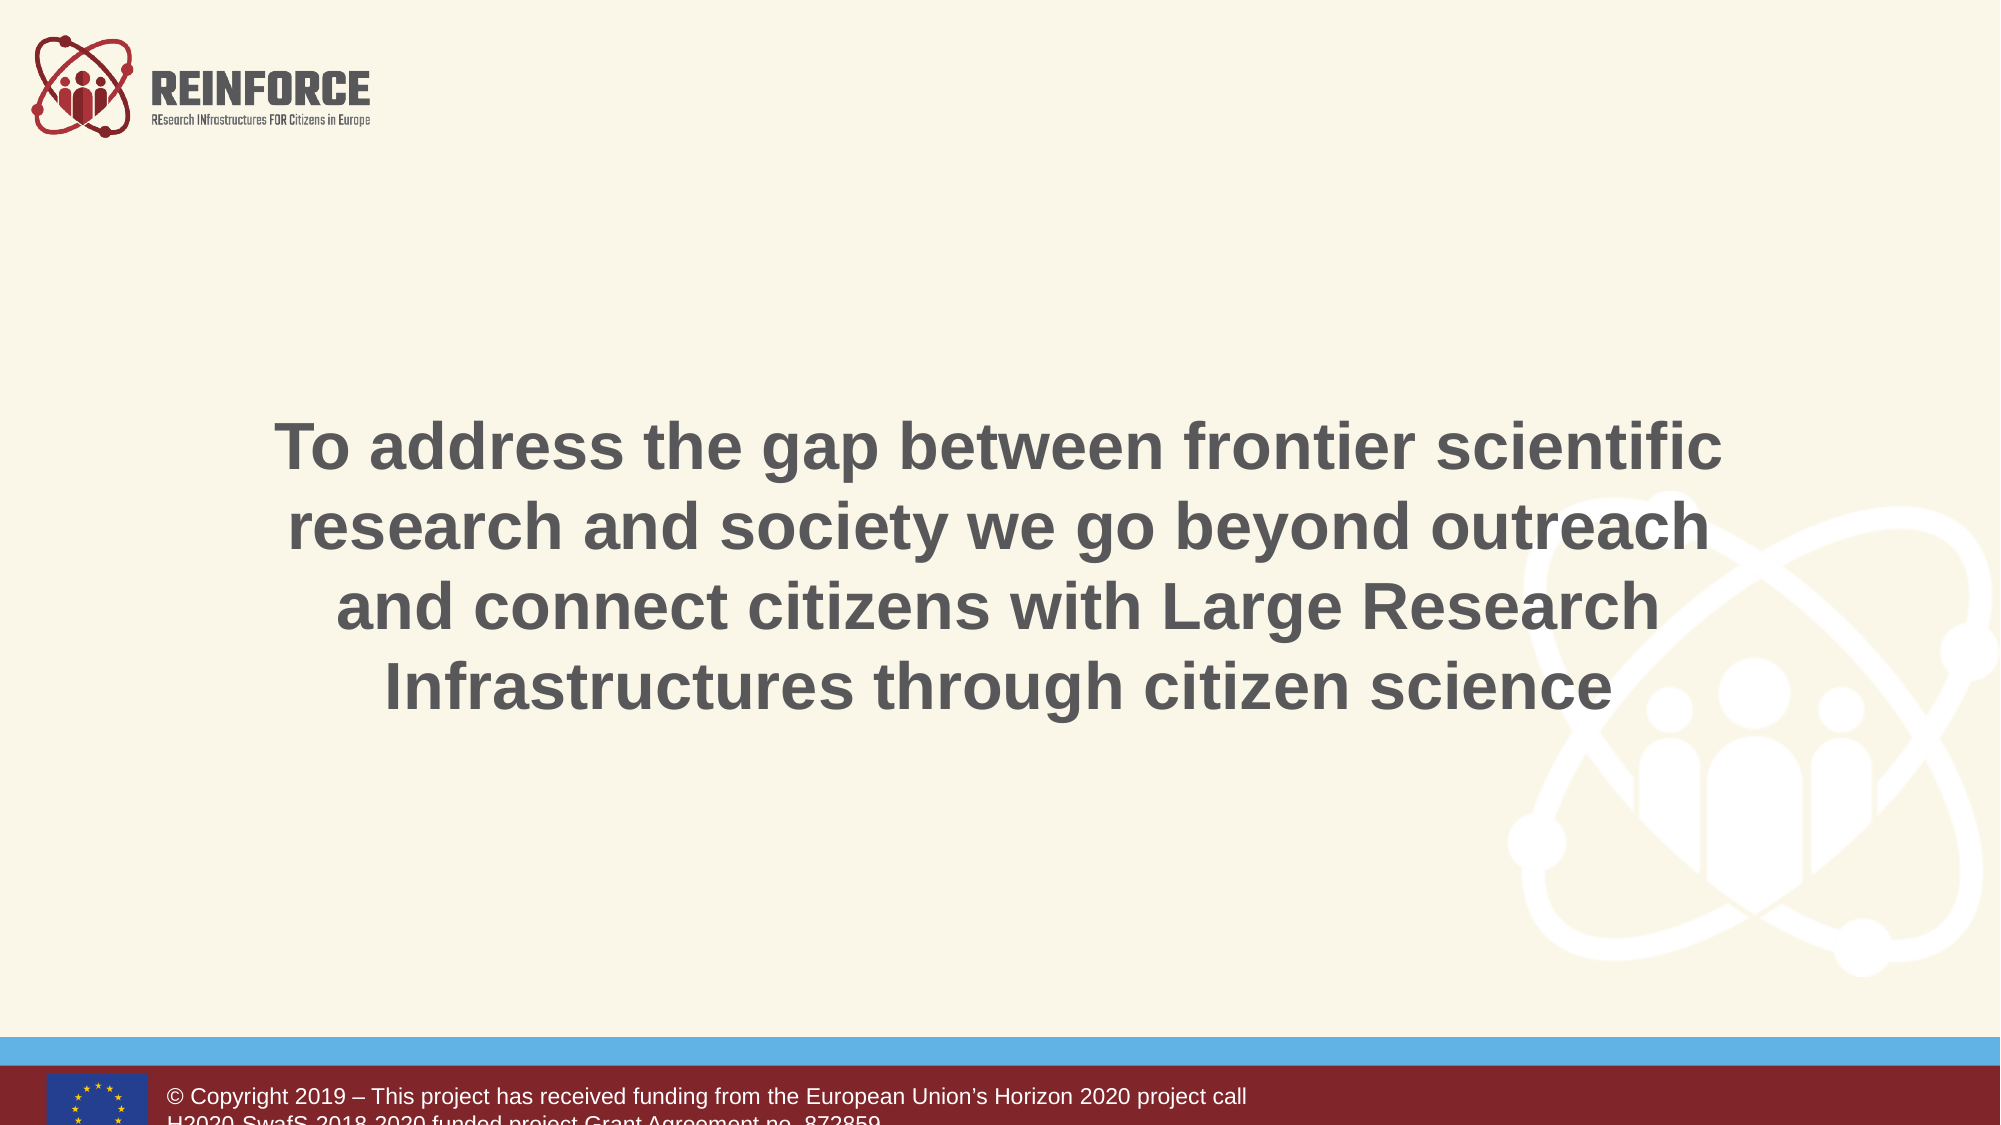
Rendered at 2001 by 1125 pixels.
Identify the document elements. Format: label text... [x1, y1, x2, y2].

picture [31, 35, 370, 138]
title To address the gap between frontier scientific research and society we go beyond outreach and connect citizens with Large Research Infrastructures through citizen science [234, 468, 1766, 657]
picture [1507, 491, 2000, 977]
